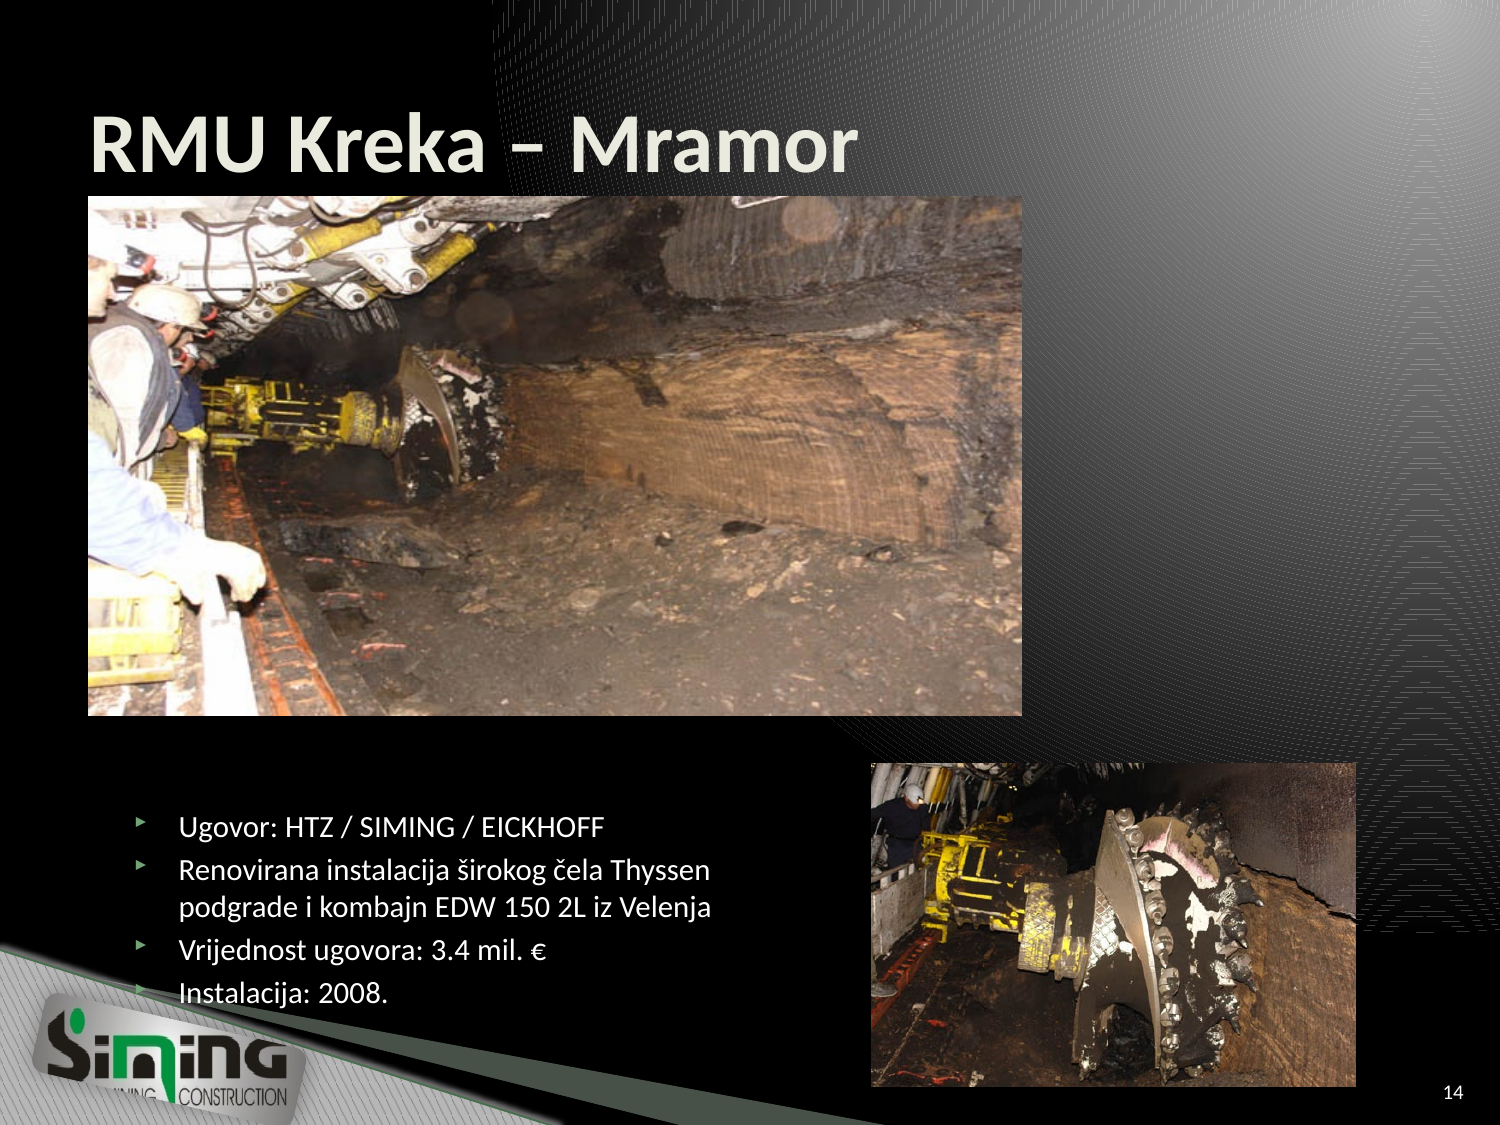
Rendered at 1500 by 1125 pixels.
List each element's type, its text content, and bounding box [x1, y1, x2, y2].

list Ugovor: HTZ / SIMING / EICKHOFF Renovirana instalacija širokog čela Thyssen podgrade i kombajn EDW 150 2L iz Velenja Vrijednost ugovora: 3.4 mil. € Instalacija: 2008. [100, 798, 763, 1022]
slide_number 14 [1418, 1051, 1479, 1112]
title RMU Kreka – Mramor [75, 45, 1425, 233]
picture [87, 195, 1023, 717]
picture [870, 762, 1356, 1087]
picture [32, 993, 307, 1125]
